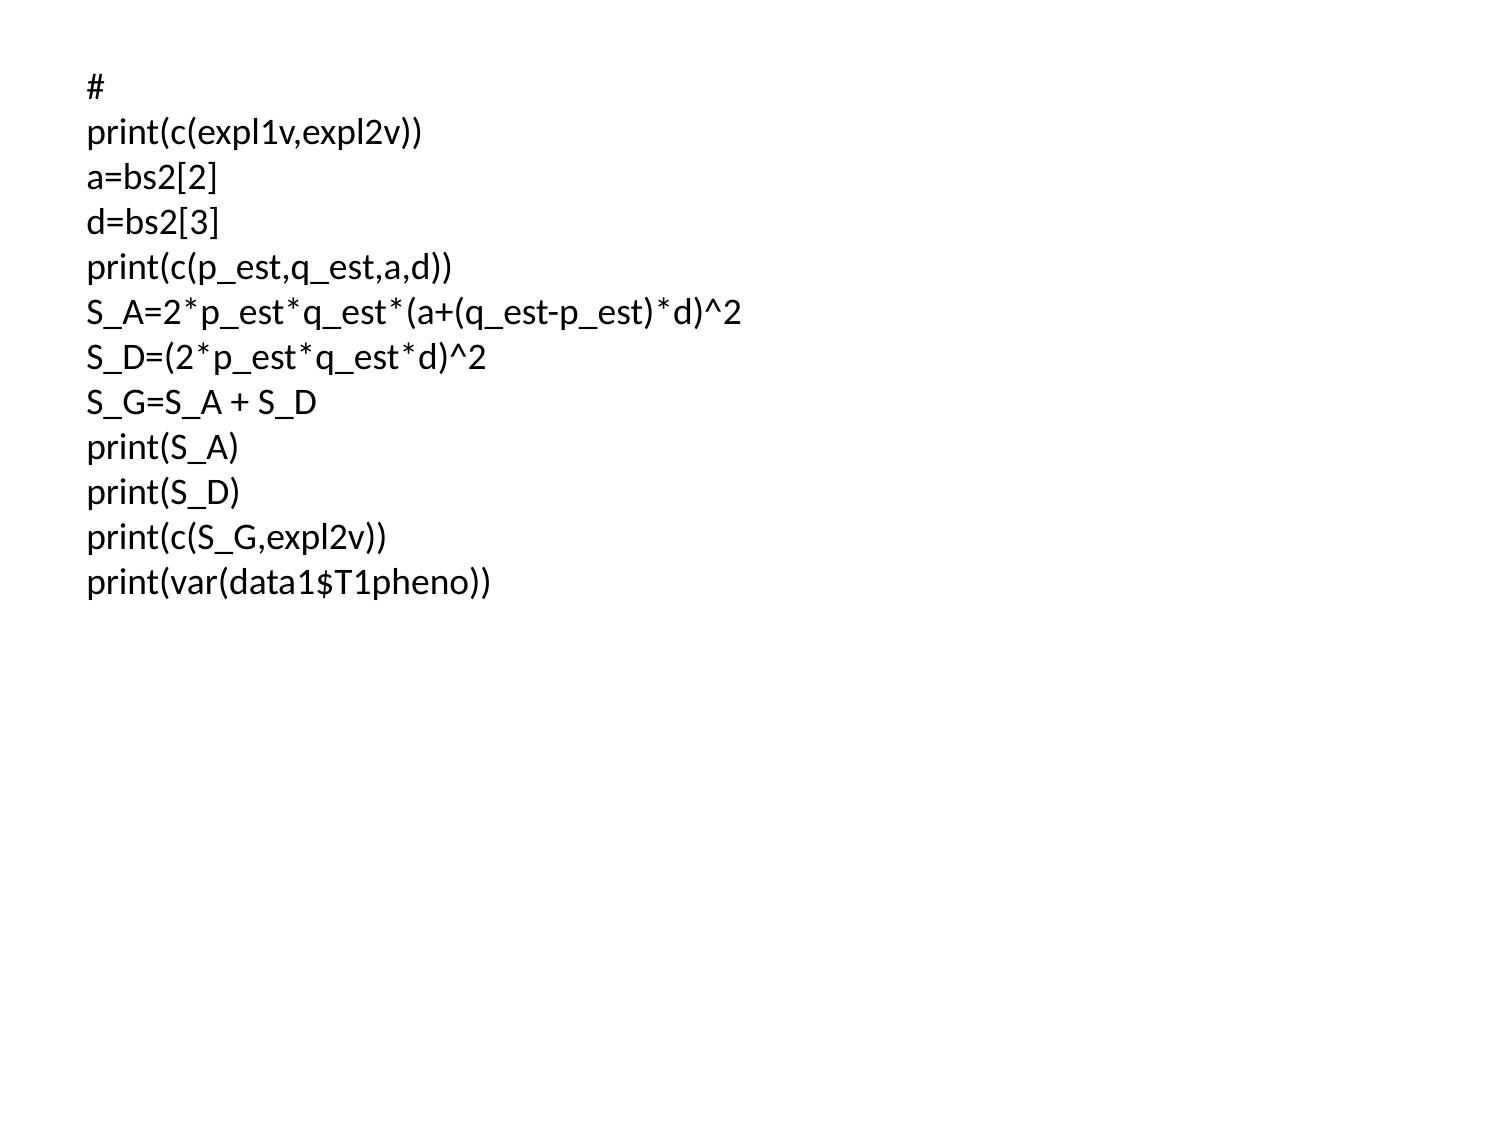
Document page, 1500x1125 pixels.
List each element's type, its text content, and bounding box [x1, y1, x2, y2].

text_box # print(c(expl1v,expl2v)) a=bs2[2] d=bs2[3] print(c(p_est,q_est,a,d)) S_A=2*p_est*q_est*(a+(q_est-p_est)*d)^2 S_D=(2*p_est*q_est*d)^2 S_G=S_A + S_D print(S_A) print(S_D) print(c(S_G,expl2v)) print(var(data1$T1pheno)) [71, 54, 758, 610]
